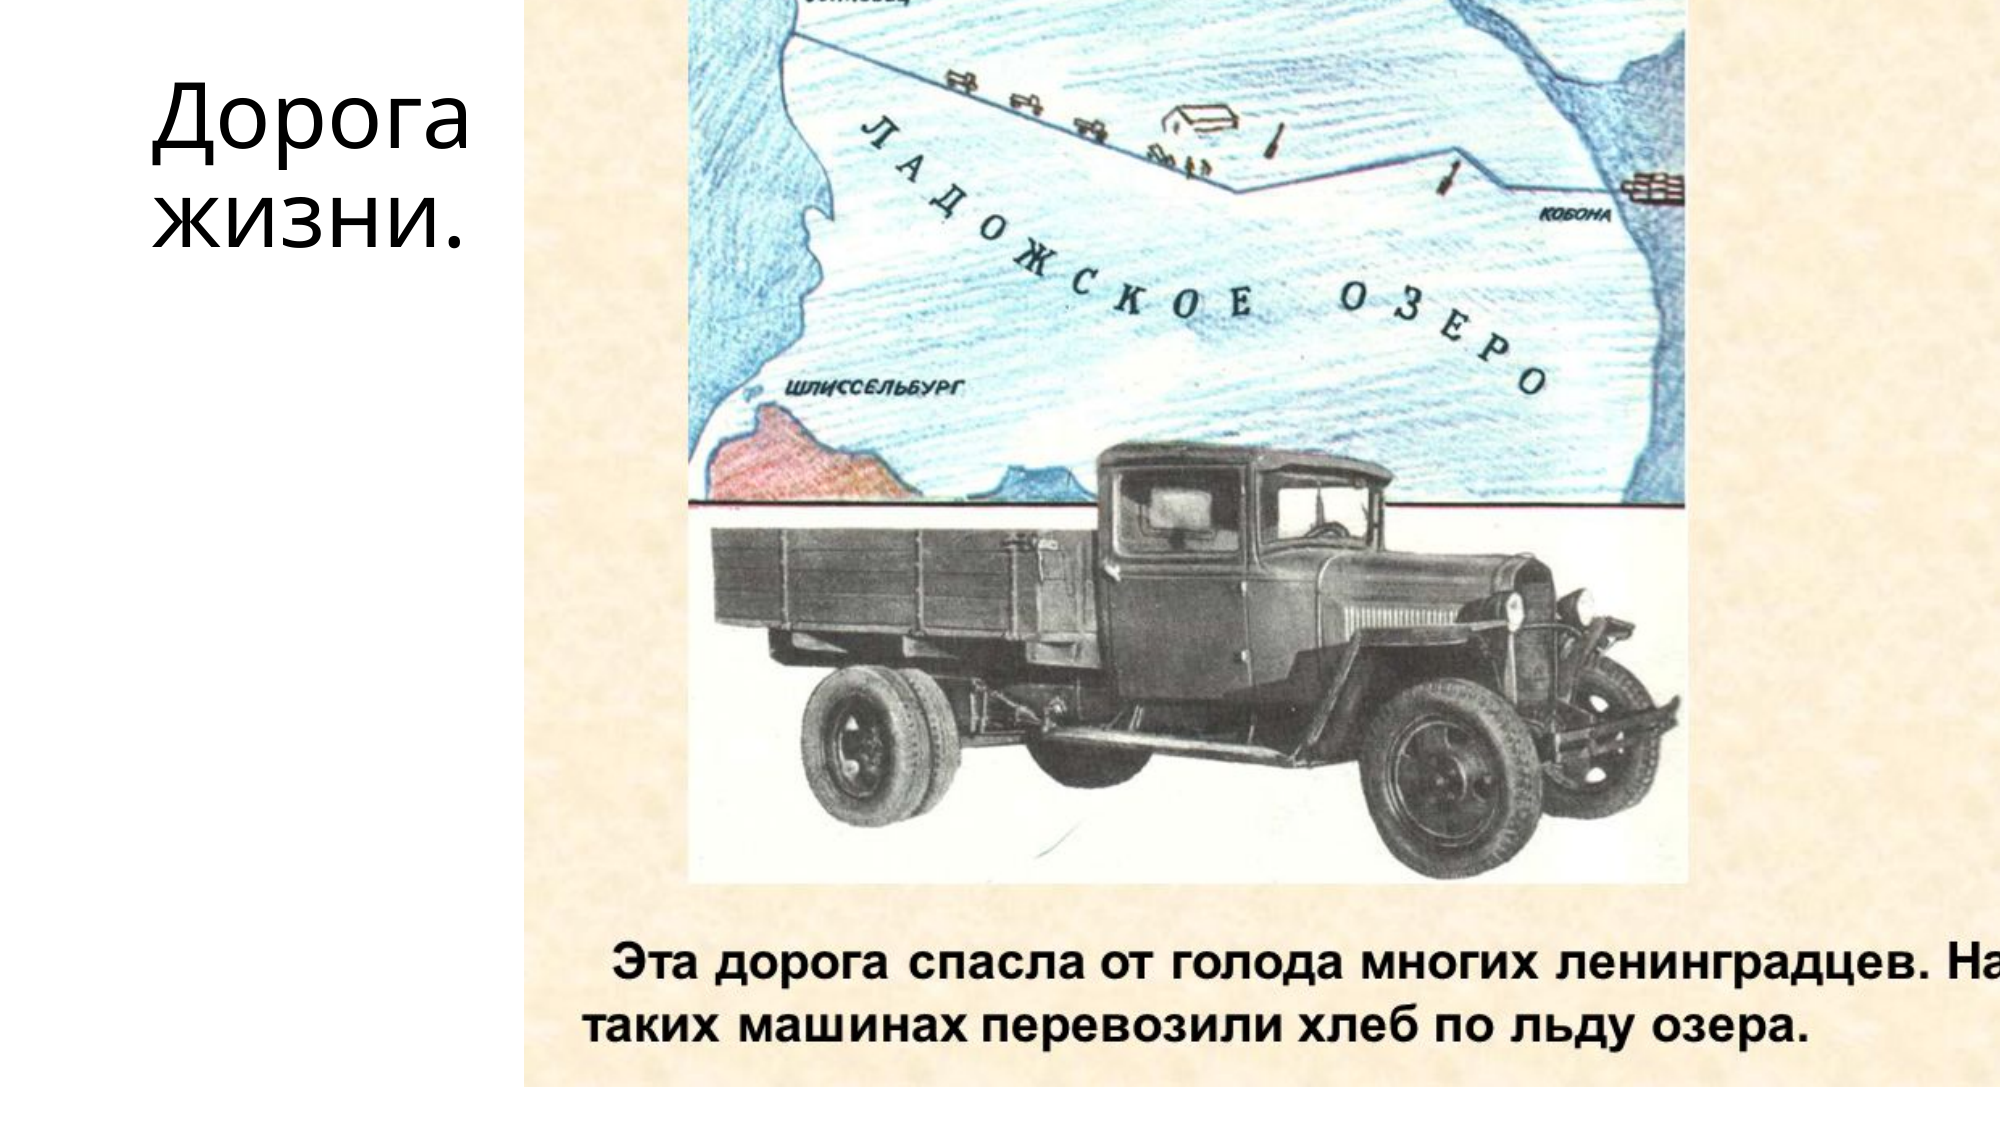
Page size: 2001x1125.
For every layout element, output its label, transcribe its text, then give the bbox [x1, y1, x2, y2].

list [524, 0, 2000, 1087]
title Дорога жизни. [137, 59, 524, 278]
